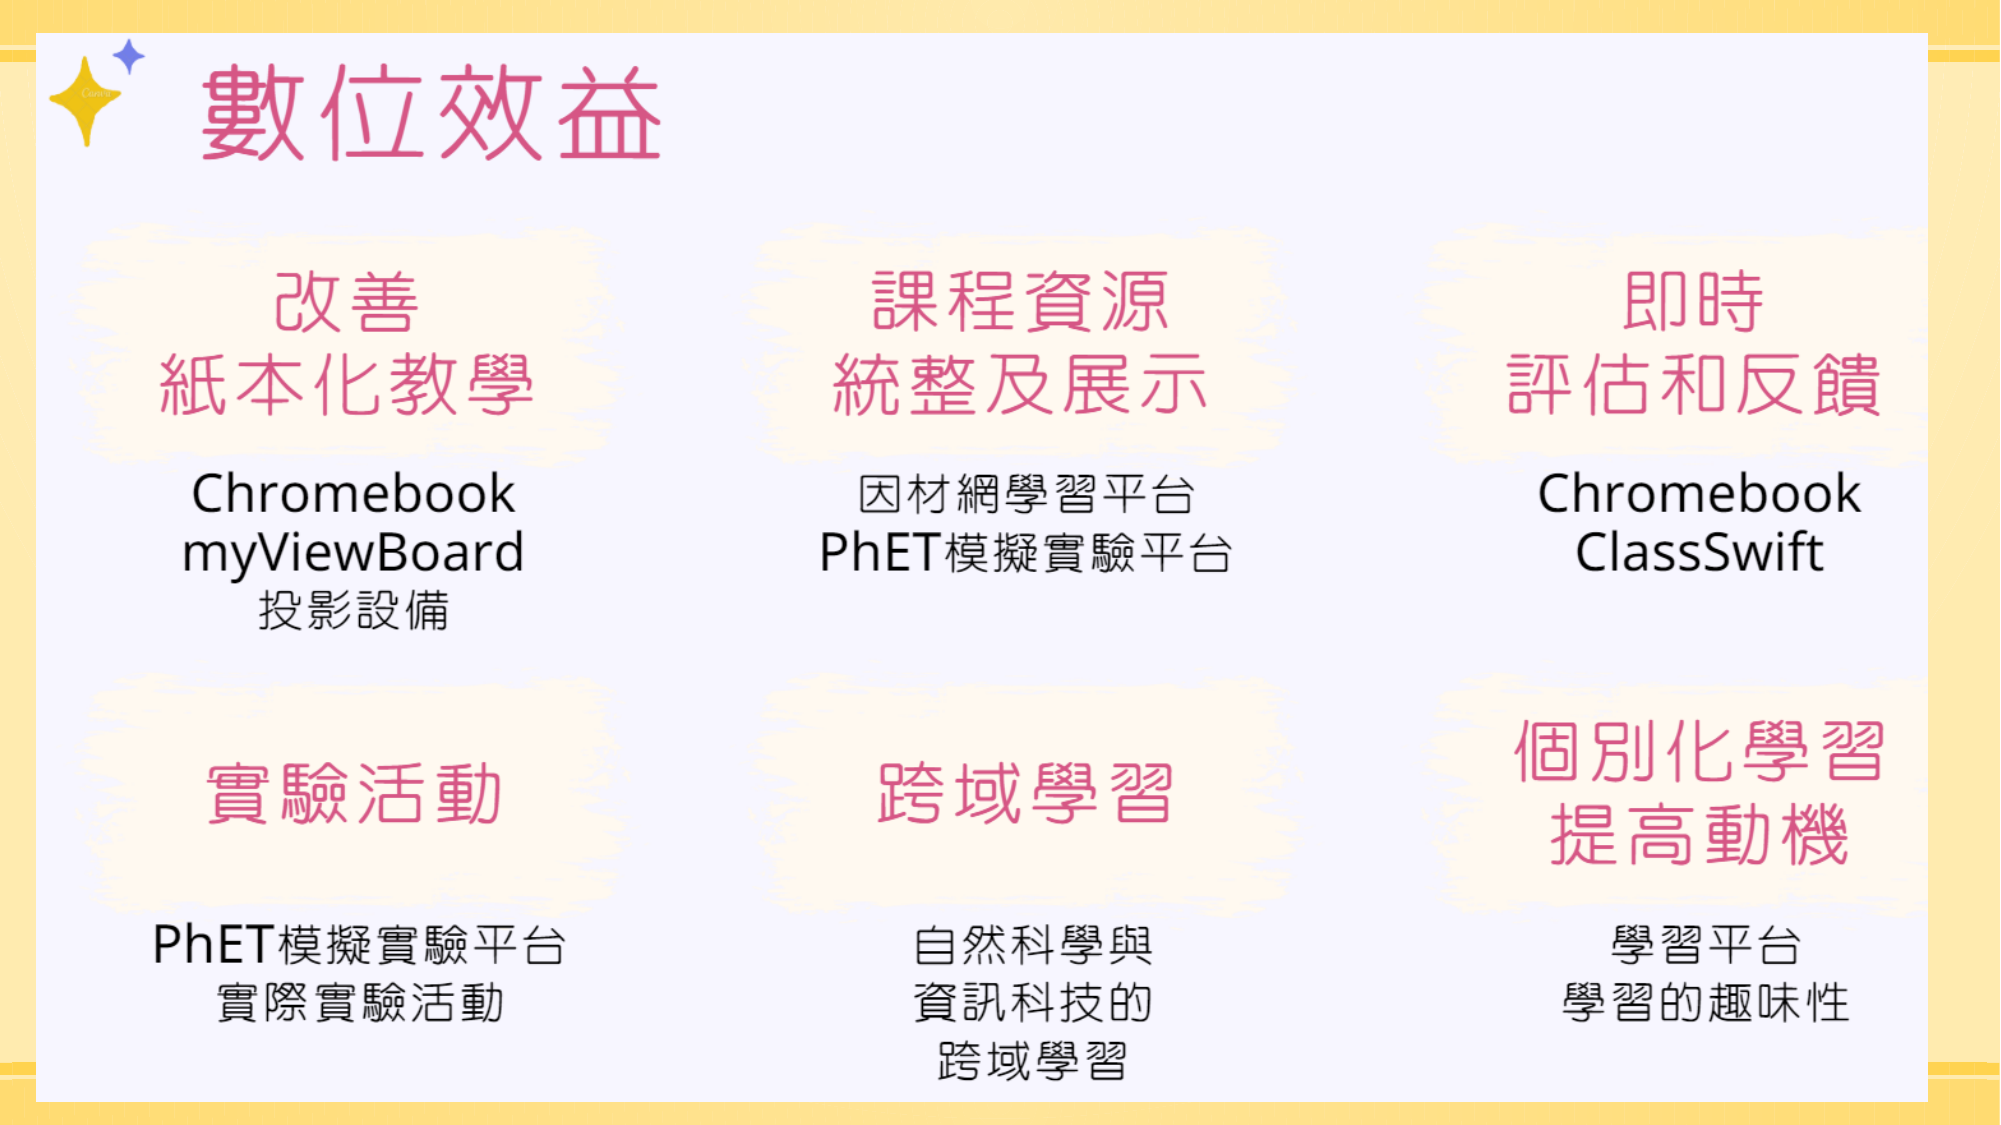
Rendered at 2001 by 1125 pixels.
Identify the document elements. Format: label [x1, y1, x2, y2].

picture [36, 33, 1928, 1103]
